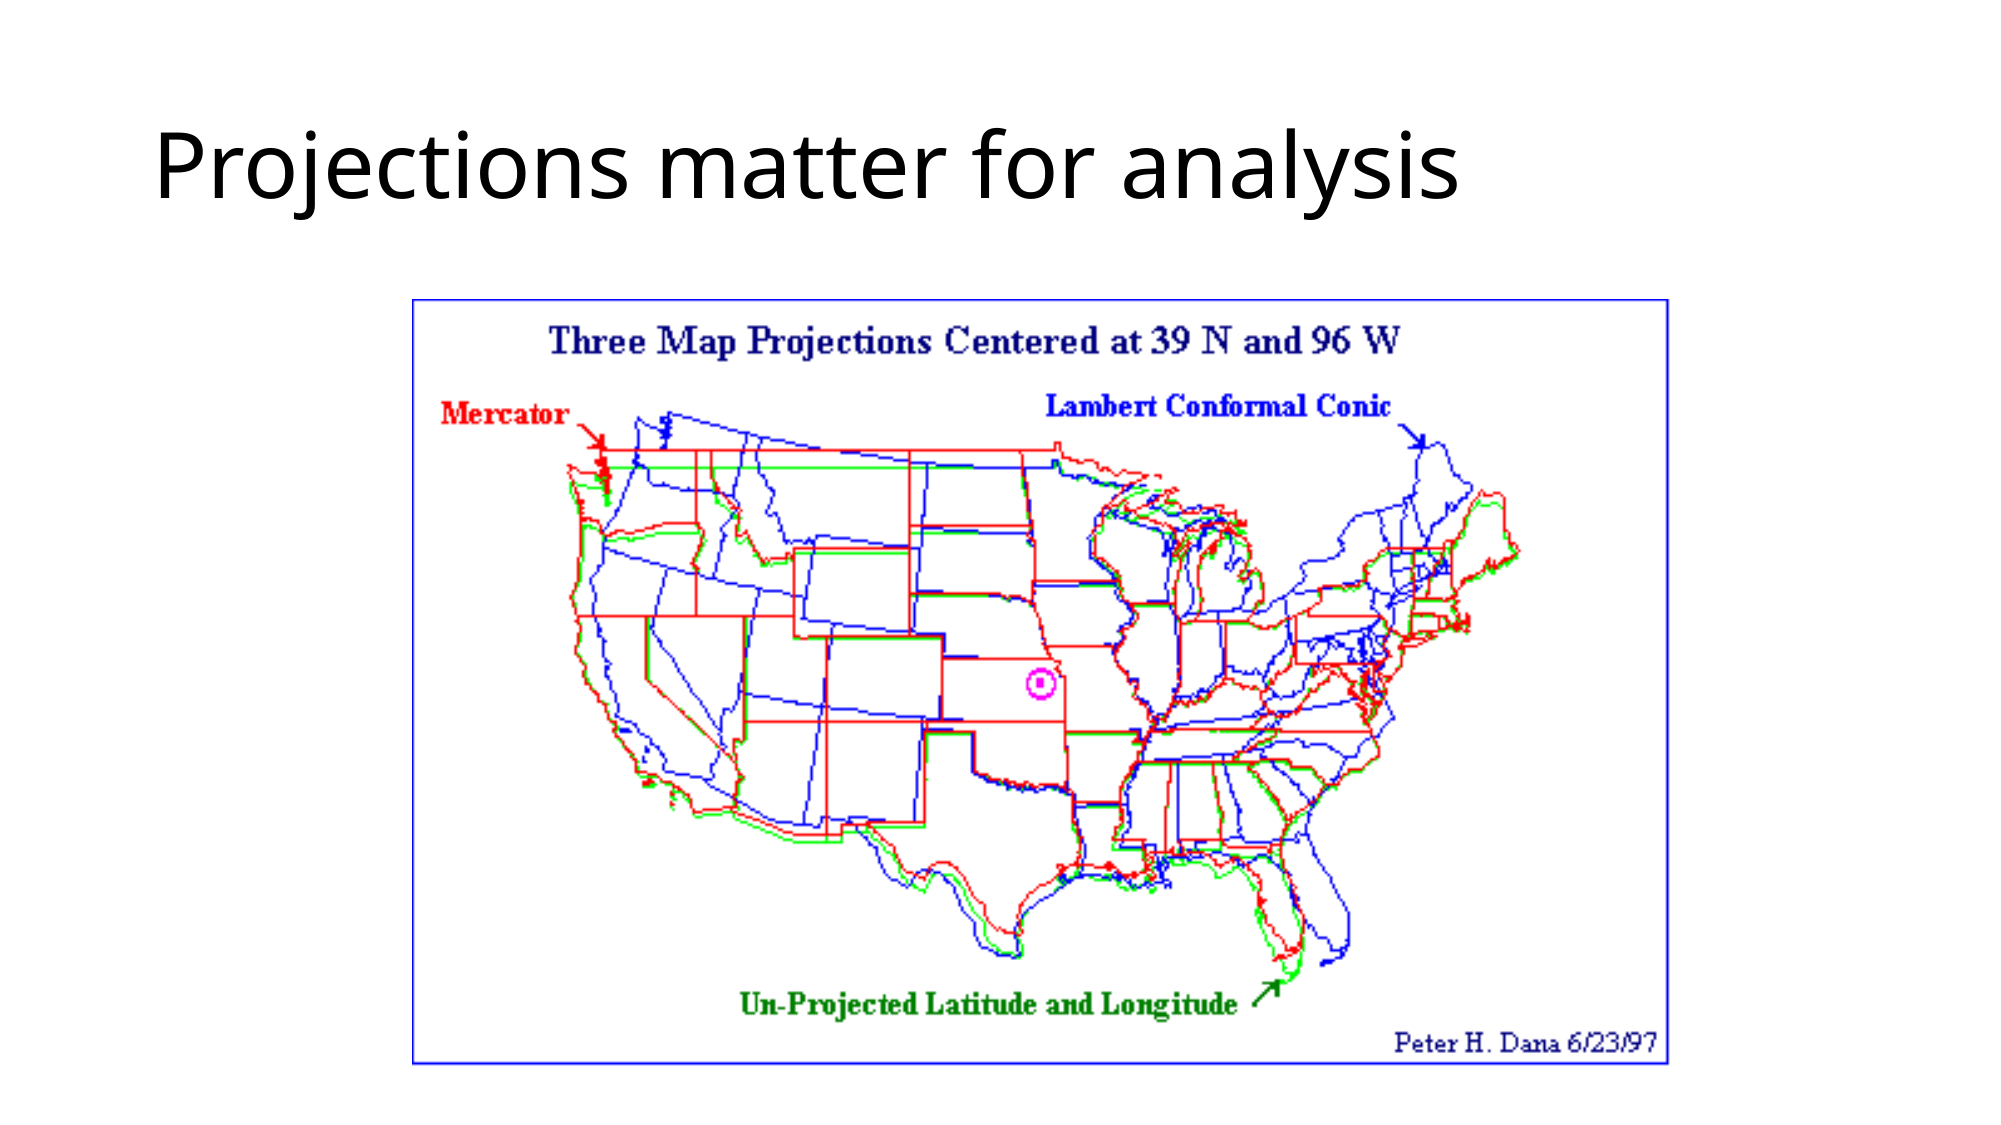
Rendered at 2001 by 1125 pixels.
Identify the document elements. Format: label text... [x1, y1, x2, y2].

title Projections matter for analysis [137, 59, 1863, 278]
picture [412, 299, 1672, 1068]
